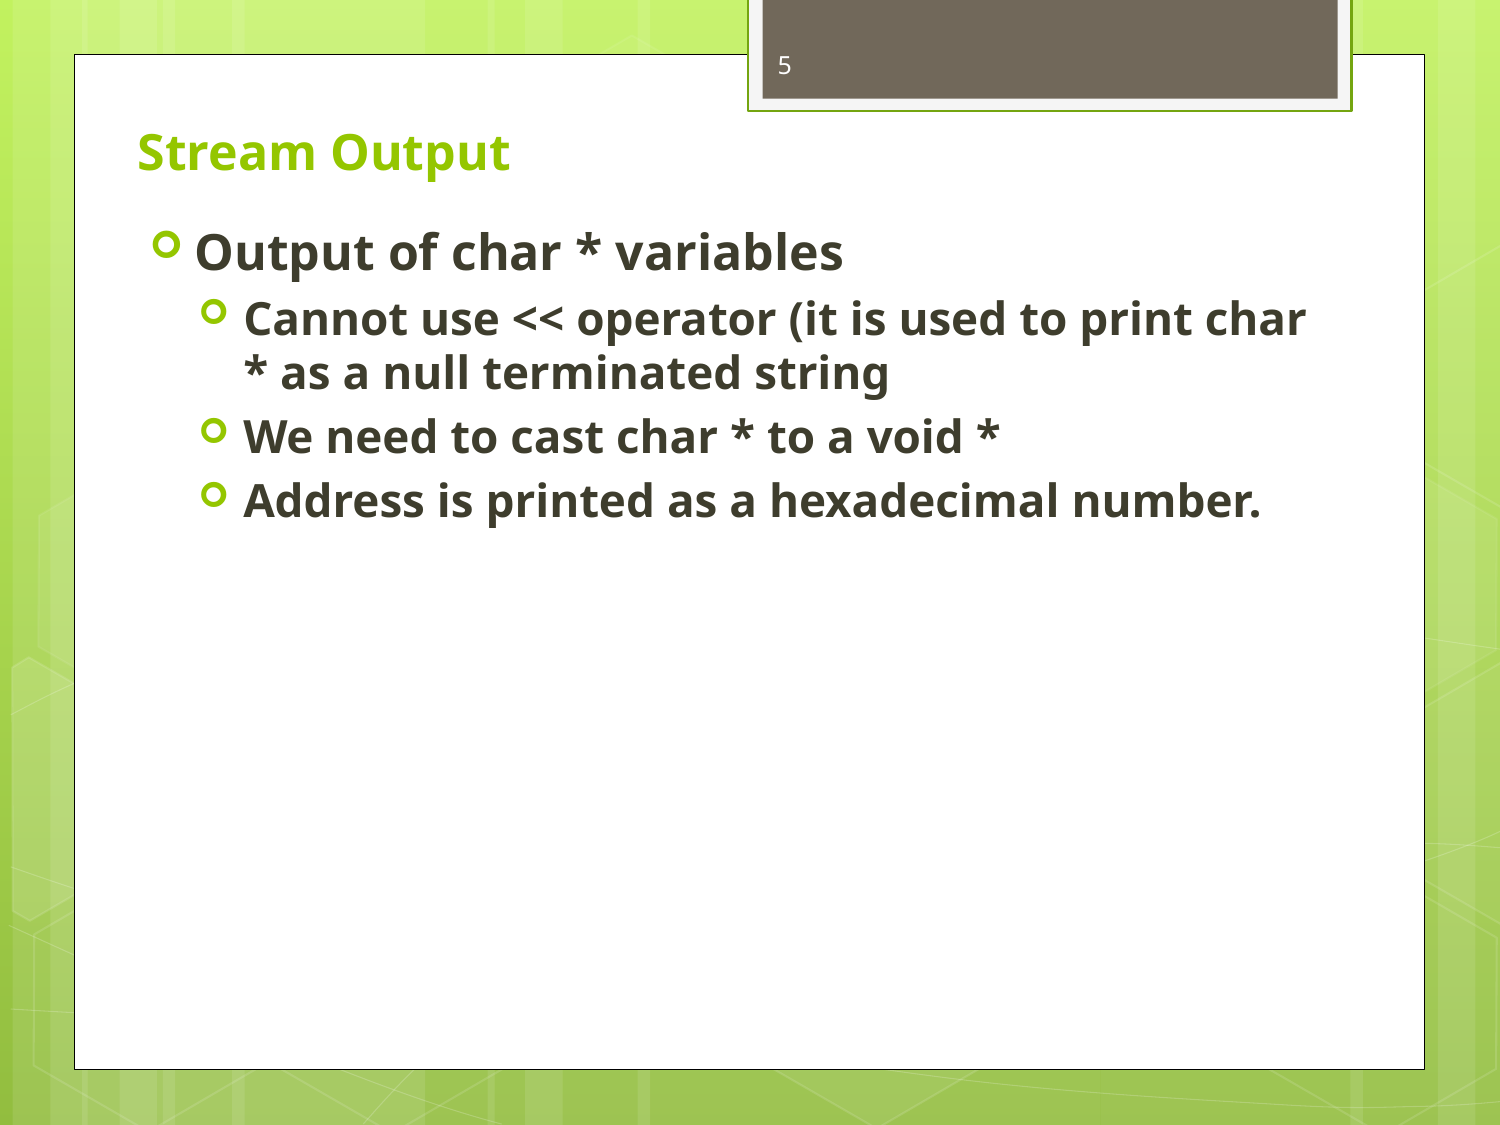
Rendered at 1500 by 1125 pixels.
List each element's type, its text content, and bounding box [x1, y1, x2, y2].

footer [849, 1037, 1425, 1098]
list Output of char * variables Cannot use << operator (it is used to print char * as a null terminated string We need to cast char * to a void * Address is printed as a hexadecimal number. [123, 212, 1350, 950]
slide_number 5 [762, 36, 982, 97]
title Stream Output [122, 75, 1275, 188]
